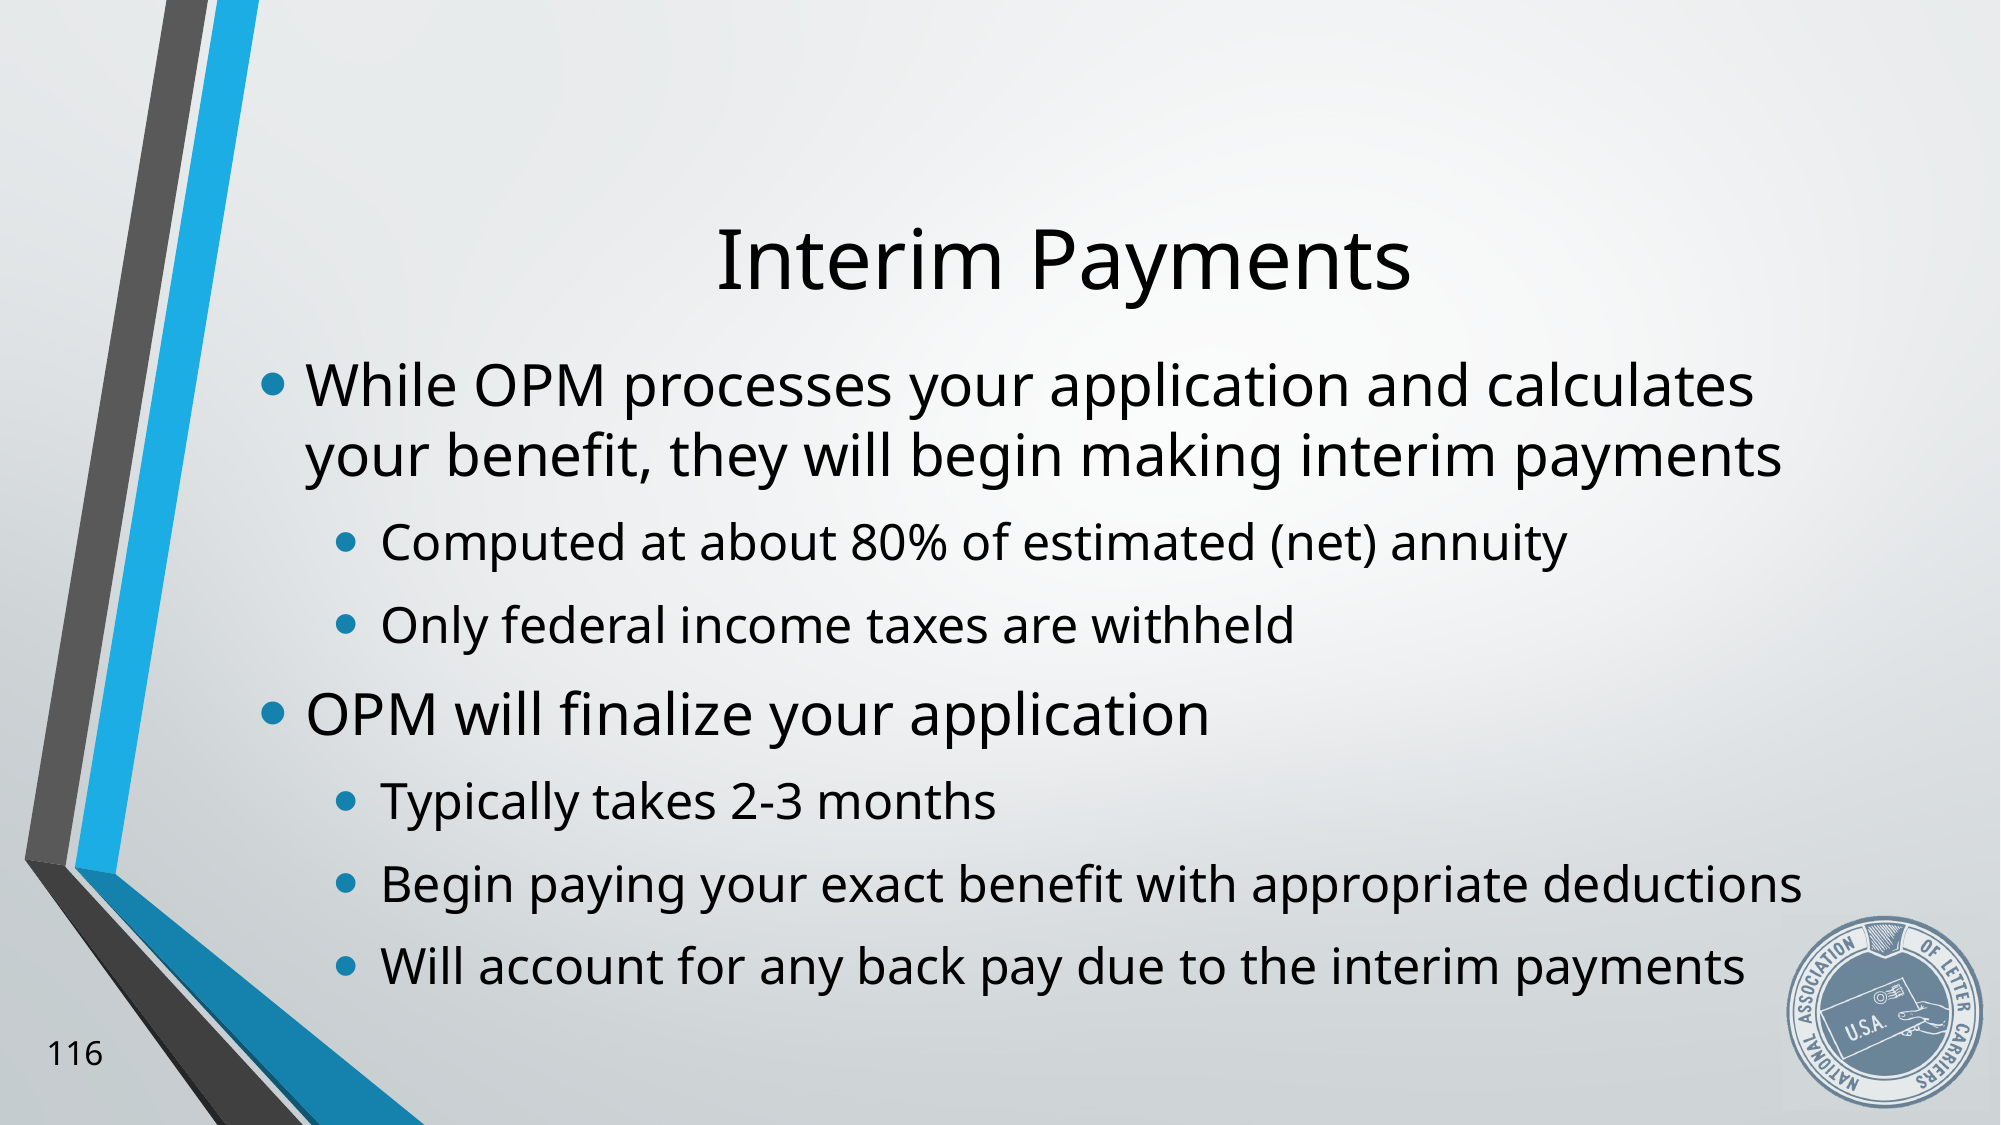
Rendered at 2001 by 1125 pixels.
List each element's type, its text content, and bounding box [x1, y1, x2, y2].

title Interim Payments [243, 112, 1887, 331]
slide_number 116 [27, 1025, 119, 1085]
list While OPM processes your application and calculates your benefit, they will begin making interim payments Computed at about 80% of estimated (net) annuity Only federal income taxes are withheld OPM will finalize your application Typically takes 2-3 months Begin paying your exact benefit with appropriate deductions Will account for any back pay due to the interim payments [243, 331, 1887, 1013]
